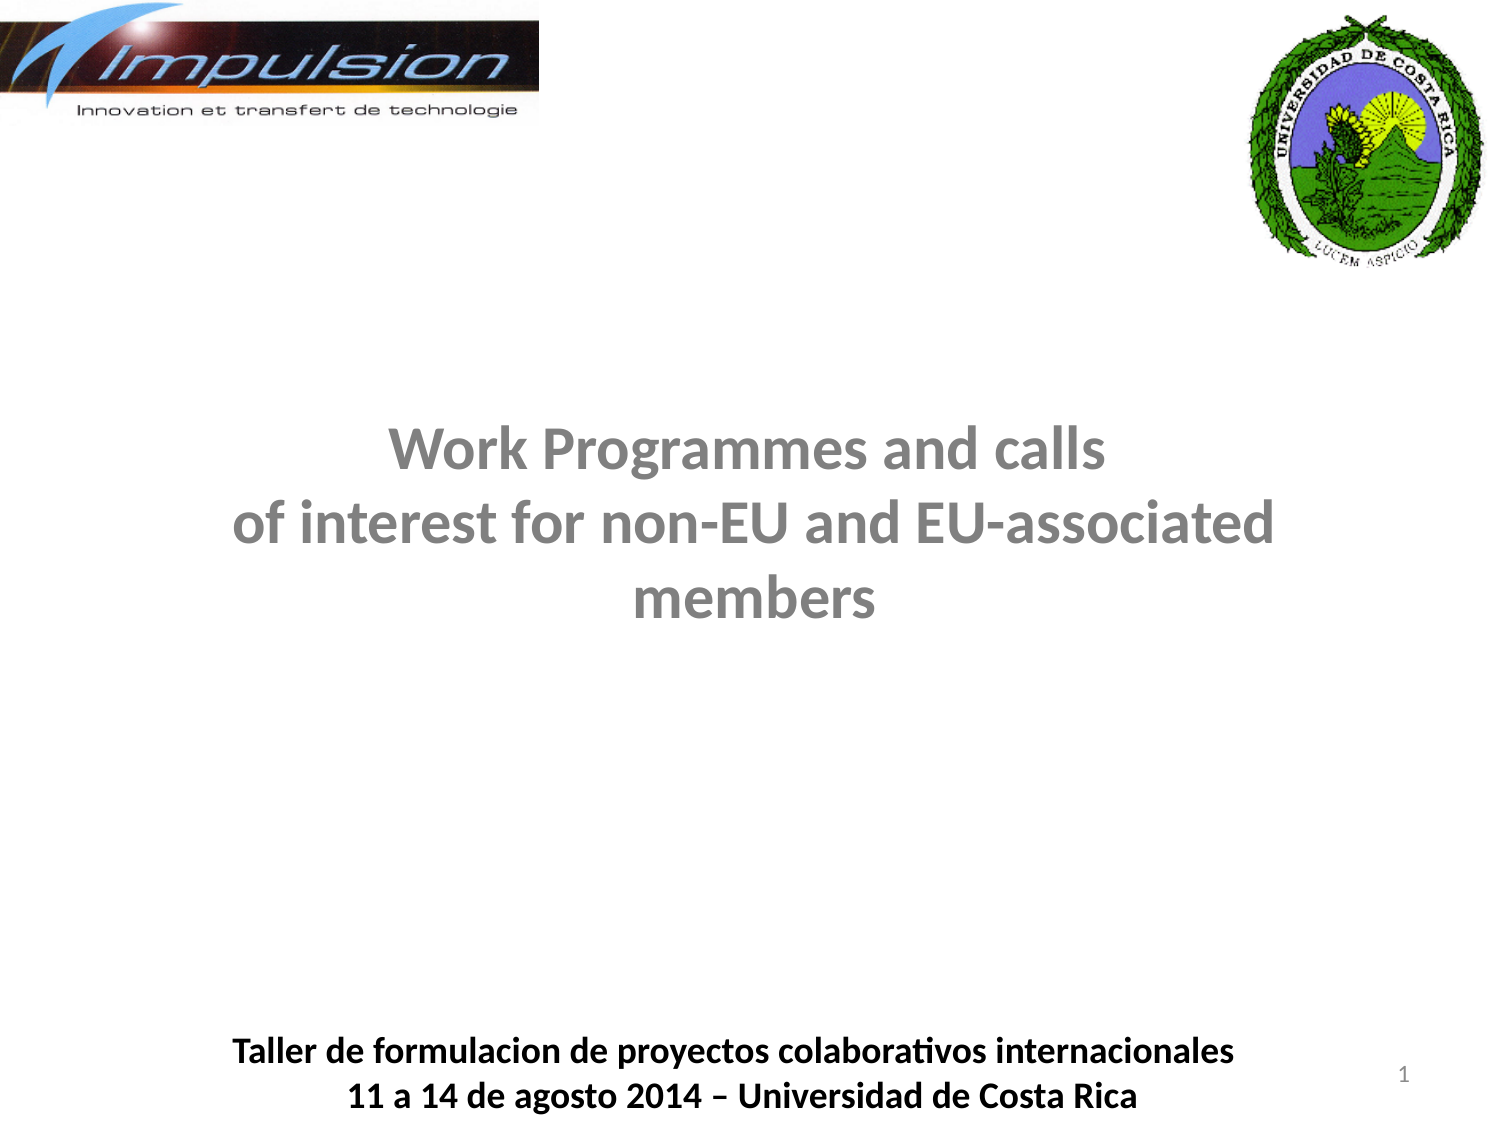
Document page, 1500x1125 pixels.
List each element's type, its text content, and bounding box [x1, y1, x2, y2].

title Work Programmes and calls of interest for non-EU and EU-associated members [117, 398, 1393, 640]
text_box Taller de formulacion de proyectos colaborativos internacionales 11 a 14 de agosto 2014 – Universidad de Costa Rica [199, 1018, 1278, 1124]
picture [1230, 0, 1500, 283]
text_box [0, 0, 539, 130]
slide_number 1 [1278, 1042, 1425, 1103]
